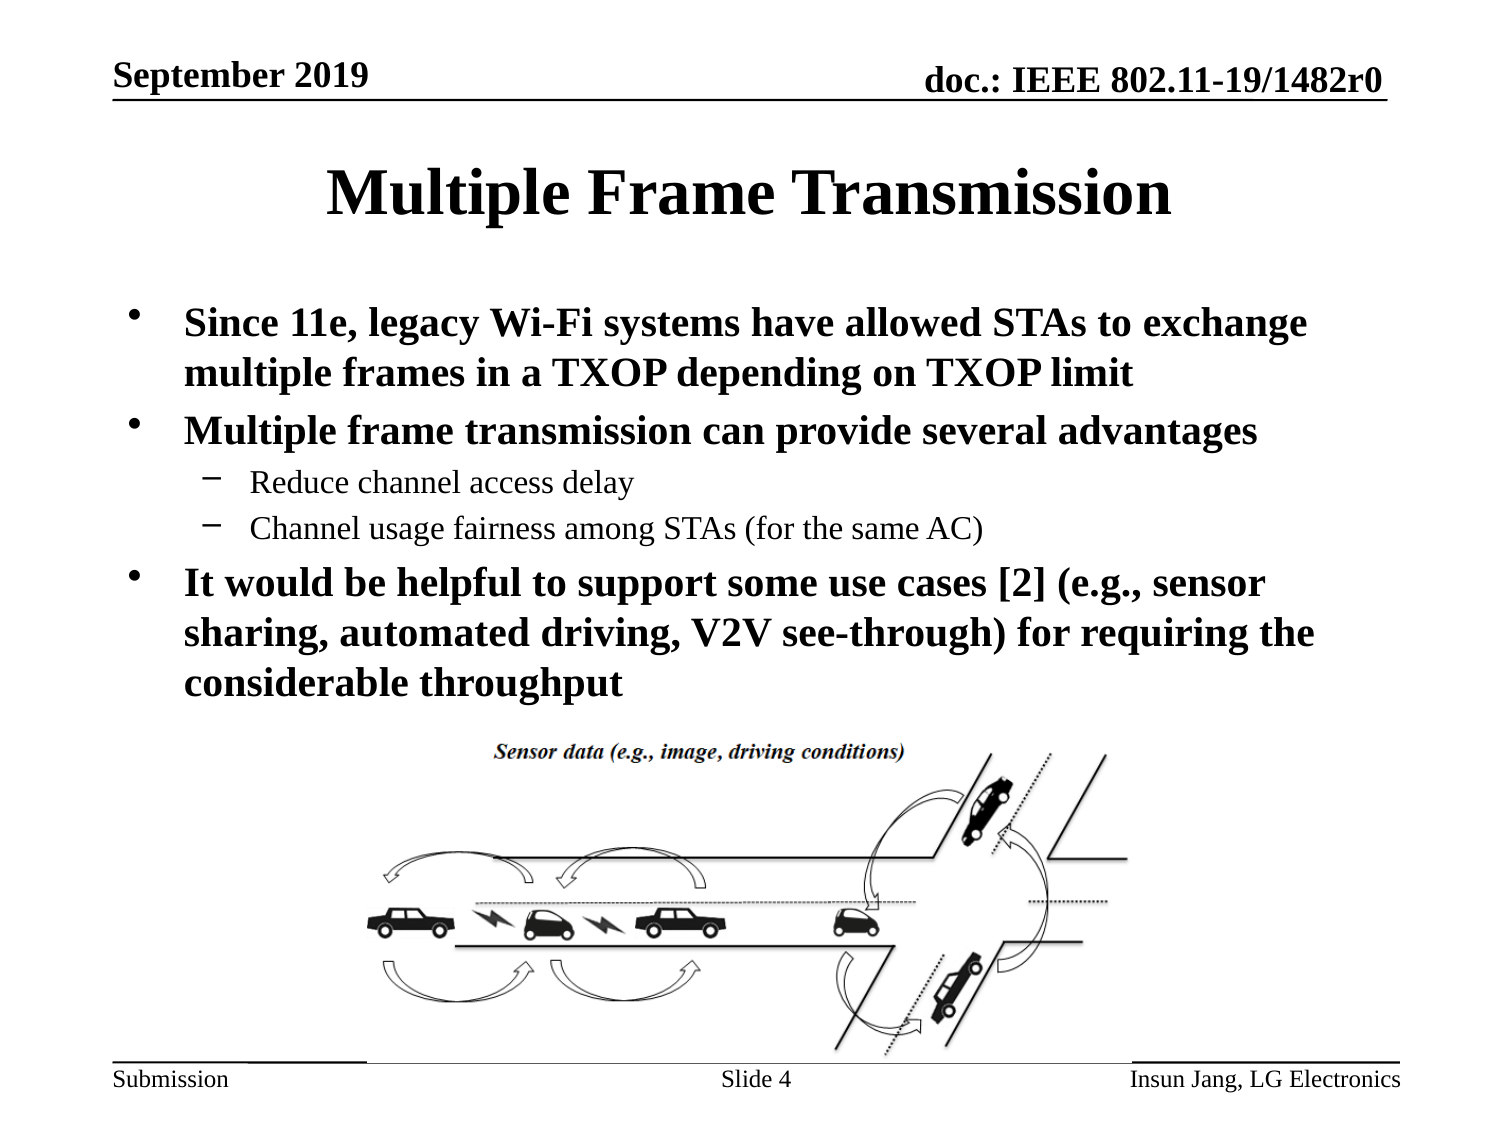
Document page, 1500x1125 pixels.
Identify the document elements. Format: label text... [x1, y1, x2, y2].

picture [367, 730, 1133, 1063]
slide_number Slide 4 [712, 1071, 800, 1093]
title Multiple Frame Transmission [112, 112, 1388, 263]
footer Insun Jang, LG Electronics [1125, 1061, 1402, 1093]
list Since 11e, legacy Wi-Fi systems have allowed STAs to exchange multiple frames in a TXOP depending on TXOP limit Multiple frame transmission can provide several advantages Reduce channel access delay Channel usage fairness among STAs (for the same AC) It would be helpful to support some use cases [2] (e.g., sensor sharing, automated driving, V2V see-through) for requiring the considerable throughput [112, 287, 1388, 1000]
